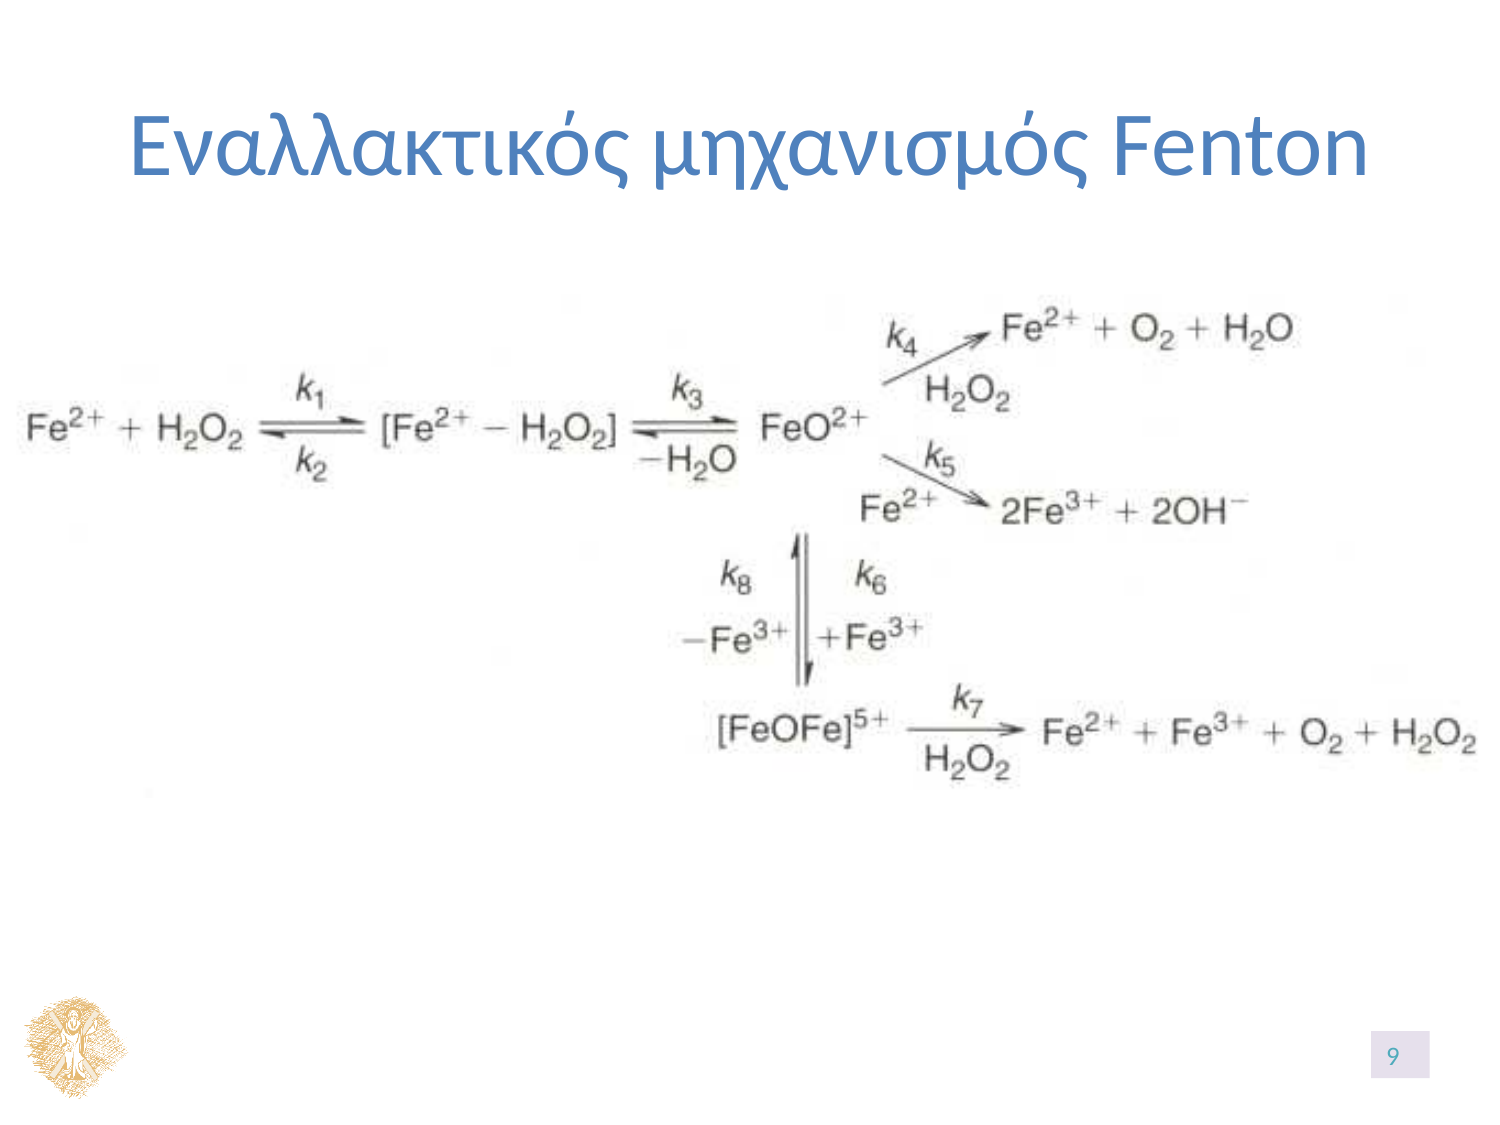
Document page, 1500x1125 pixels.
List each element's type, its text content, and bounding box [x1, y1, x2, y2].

picture [17, 986, 137, 1103]
title Εναλλακτικός μηχανισμός Fenton [75, 45, 1425, 233]
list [0, 278, 1500, 799]
text_box 9 [1371, 1031, 1430, 1079]
